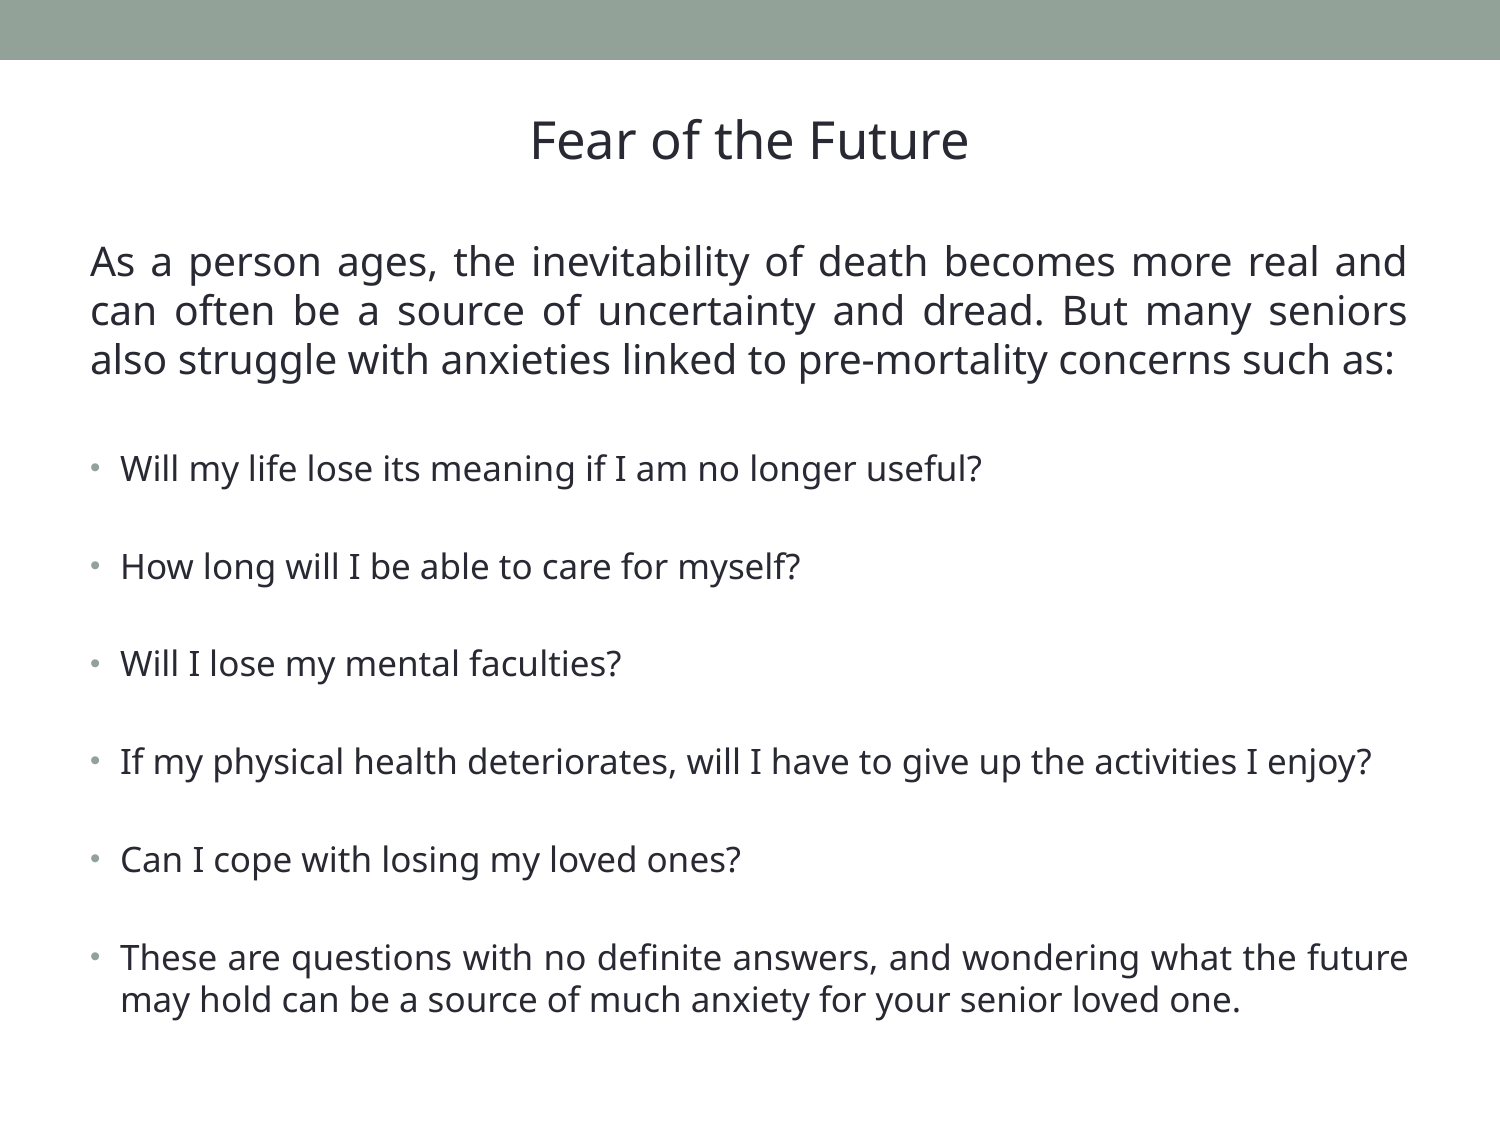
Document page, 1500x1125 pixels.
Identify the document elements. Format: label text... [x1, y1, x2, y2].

list Fear of the Future As a person ages, the inevitability of death becomes more real and can often be a source of uncertainty and dread. But many seniors also struggle with anxieties linked to pre-mortality concerns such as: Will my life lose its meaning if I am no longer useful? How long will I be able to care for myself? Will I lose my mental faculties? If my physical health deteriorates, will I have to give up the activities I enjoy? Can I cope with losing my loved ones? These are questions with no definite answers, and wondering what the future may hold can be a source of much anxiety for your senior loved one. [75, 99, 1425, 1063]
